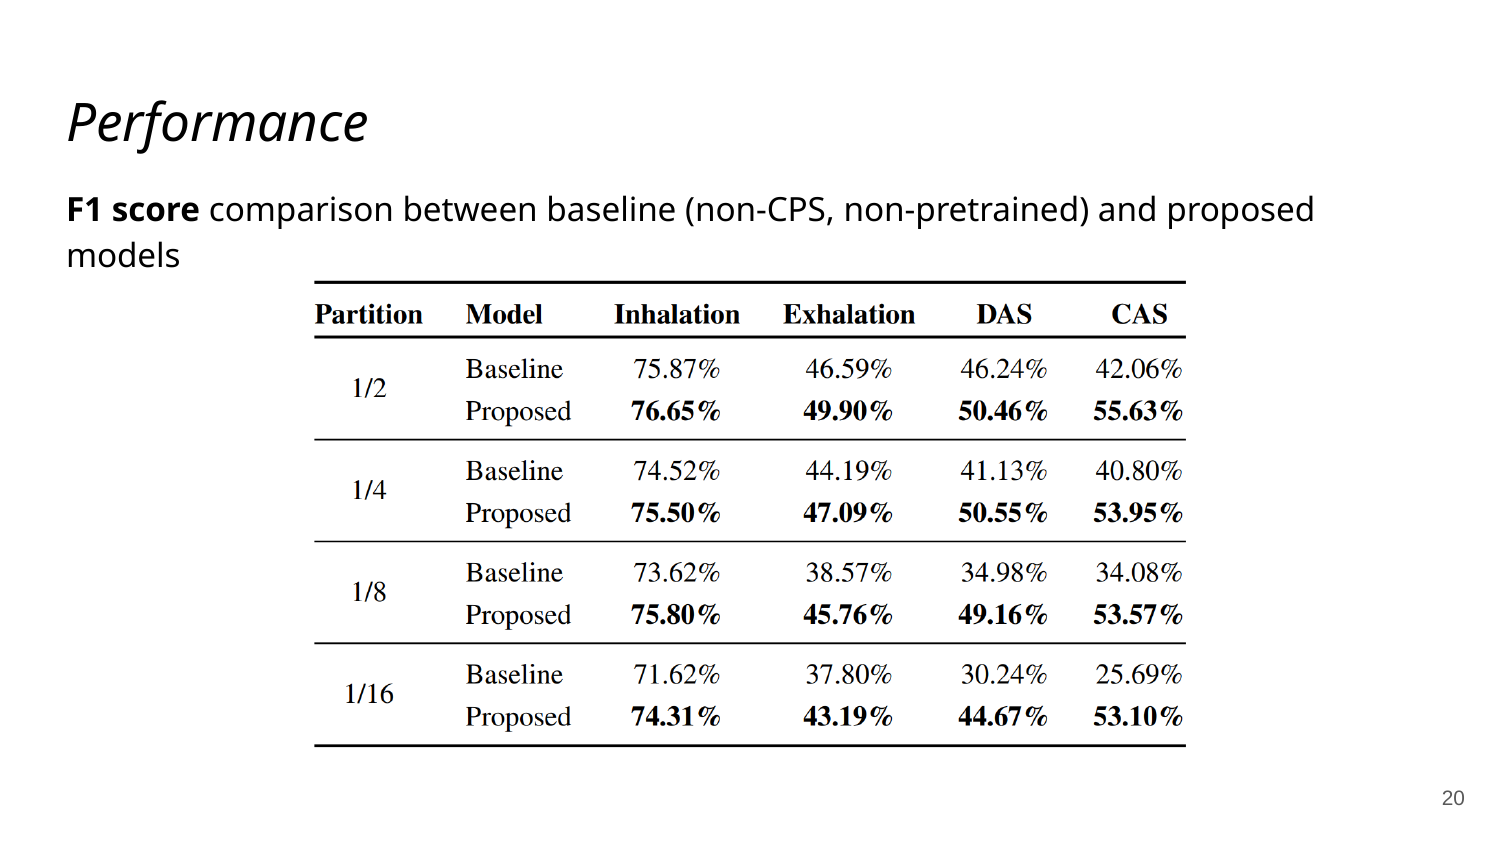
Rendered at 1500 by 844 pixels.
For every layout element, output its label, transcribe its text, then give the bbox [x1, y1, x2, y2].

title Performance [51, 72, 1449, 166]
picture [309, 275, 1190, 750]
slide_number 20 [1389, 764, 1480, 830]
list F1 score comparison between baseline (non-CPS, non-pretrained) and proposed models [51, 166, 1449, 750]
